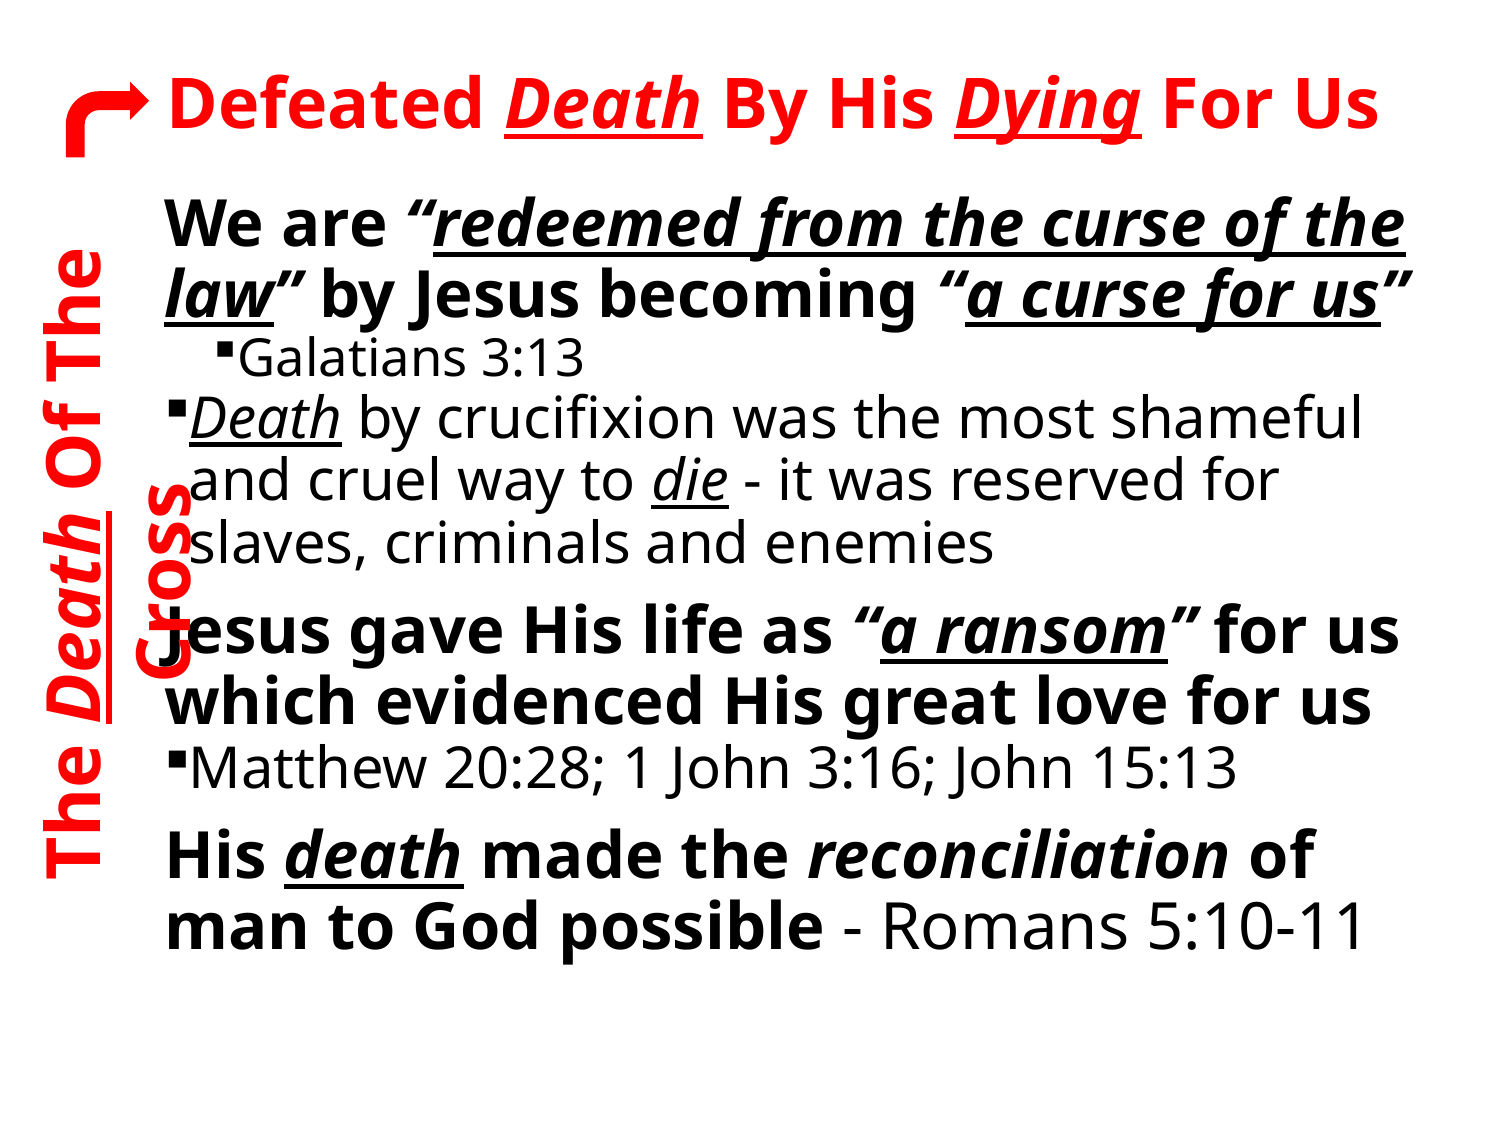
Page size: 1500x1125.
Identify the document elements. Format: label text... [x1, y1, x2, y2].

list We are “redeemed from the curse of the law” by Jesus becoming “a curse for us” Galatians 3:13 Death by crucifixion was the most shameful and cruel way to die - it was reserved for slaves, criminals and enemies Jesus gave His life as “a ransom” for us which evidenced His great love for us Matthew 20:28; 1 John 3:16; John 15:13 His death made the reconciliation of man to God possible - Romans 5:10-11 [149, 183, 1461, 1125]
text_box [65, 80, 150, 158]
text_box Defeated Death By His Dying For Us [151, 35, 1500, 177]
text_box The Death Of The Cross [20, 169, 212, 978]
